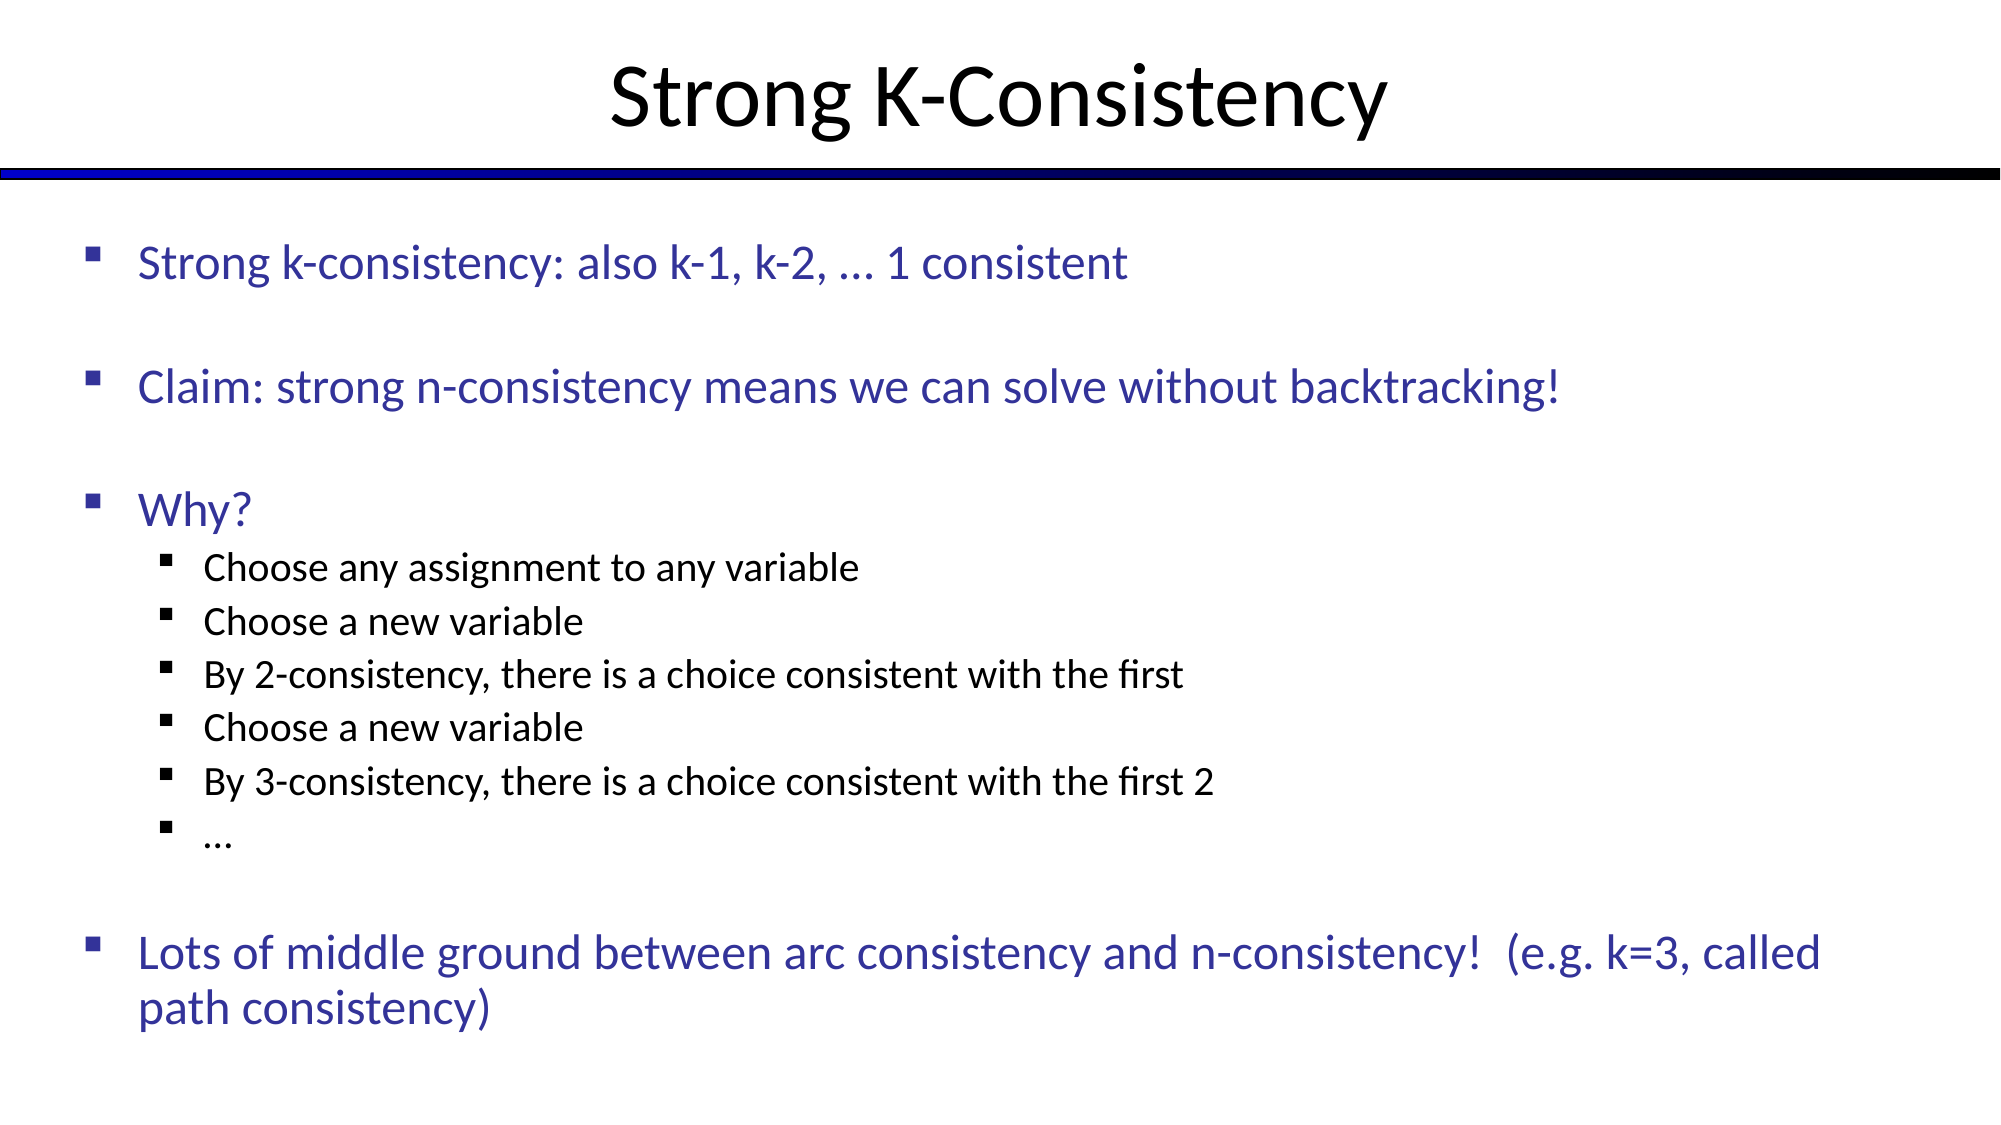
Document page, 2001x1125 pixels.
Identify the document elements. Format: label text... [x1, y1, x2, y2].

title Strong K-Consistency [0, 0, 2000, 184]
list Strong k-consistency: also k-1, k-2, … 1 consistent Claim: strong n-consistency means we can solve without backtracking! Why? Choose any assignment to any variable Choose a new variable By 2-consistency, there is a choice consistent with the first Choose a new variable By 3-consistency, there is a choice consistent with the first 2 … Lots of middle ground between arc consistency and n-consistency! (e.g. k=3, called path consistency) [66, 228, 1934, 1006]
